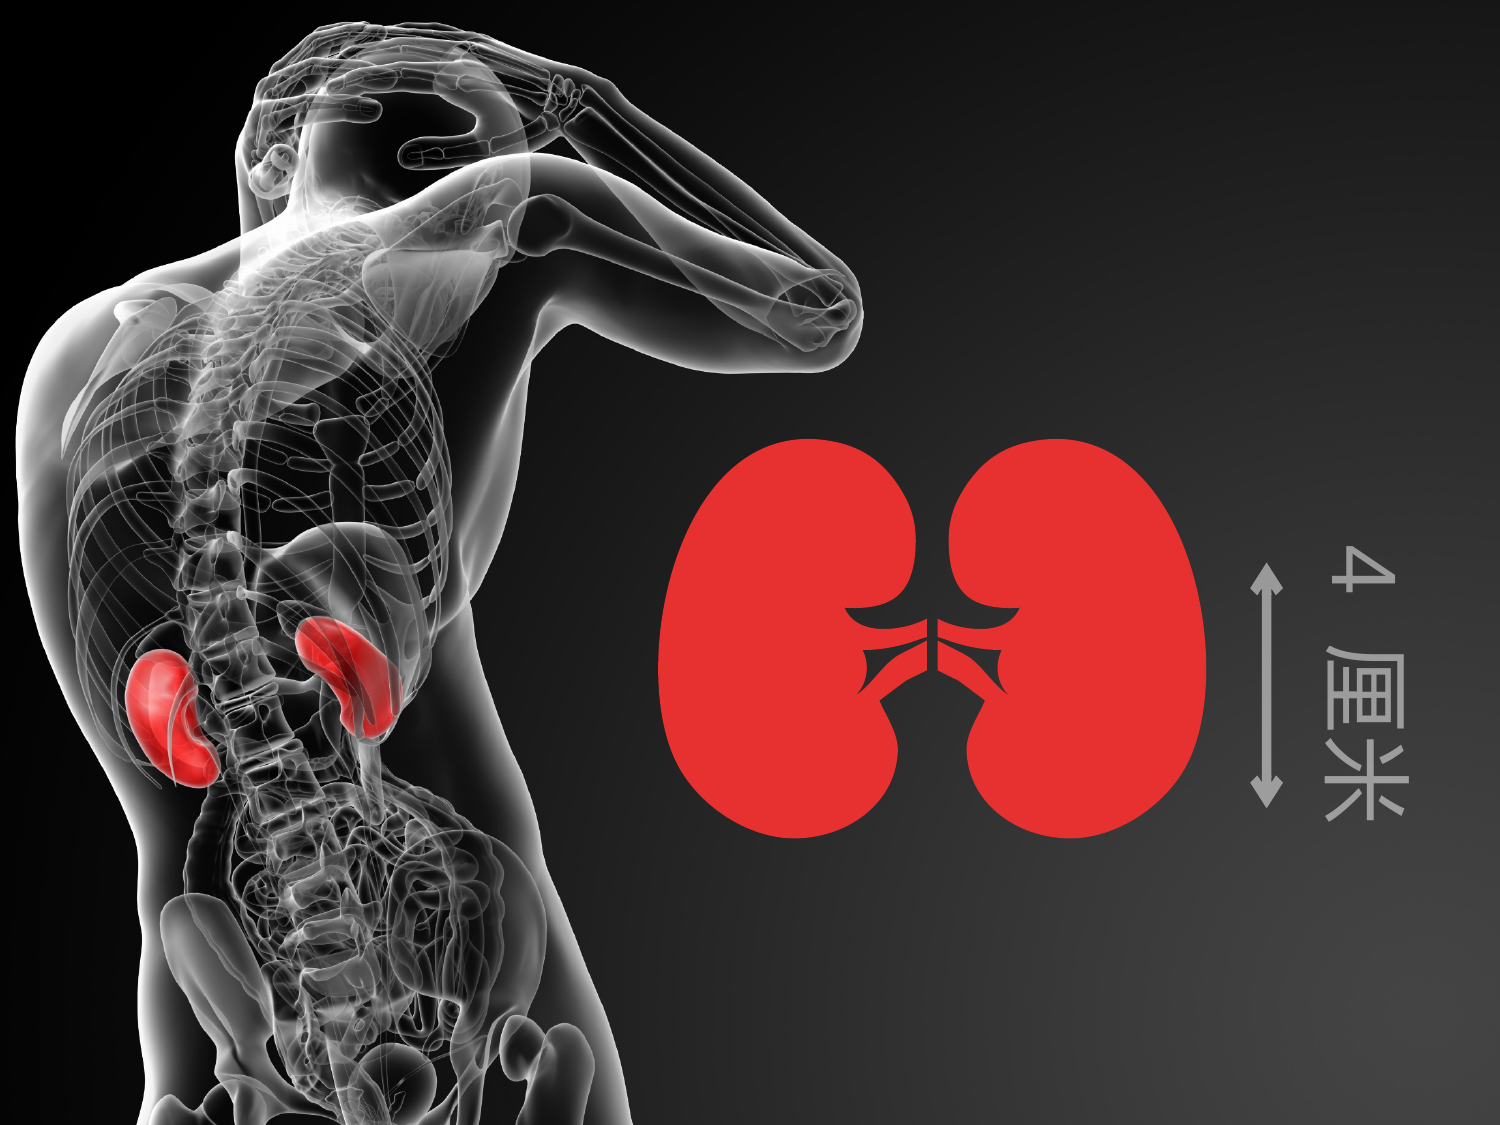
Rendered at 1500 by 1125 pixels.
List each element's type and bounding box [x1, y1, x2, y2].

picture [0, 0, 1500, 1125]
text_box [628, 403, 1237, 840]
